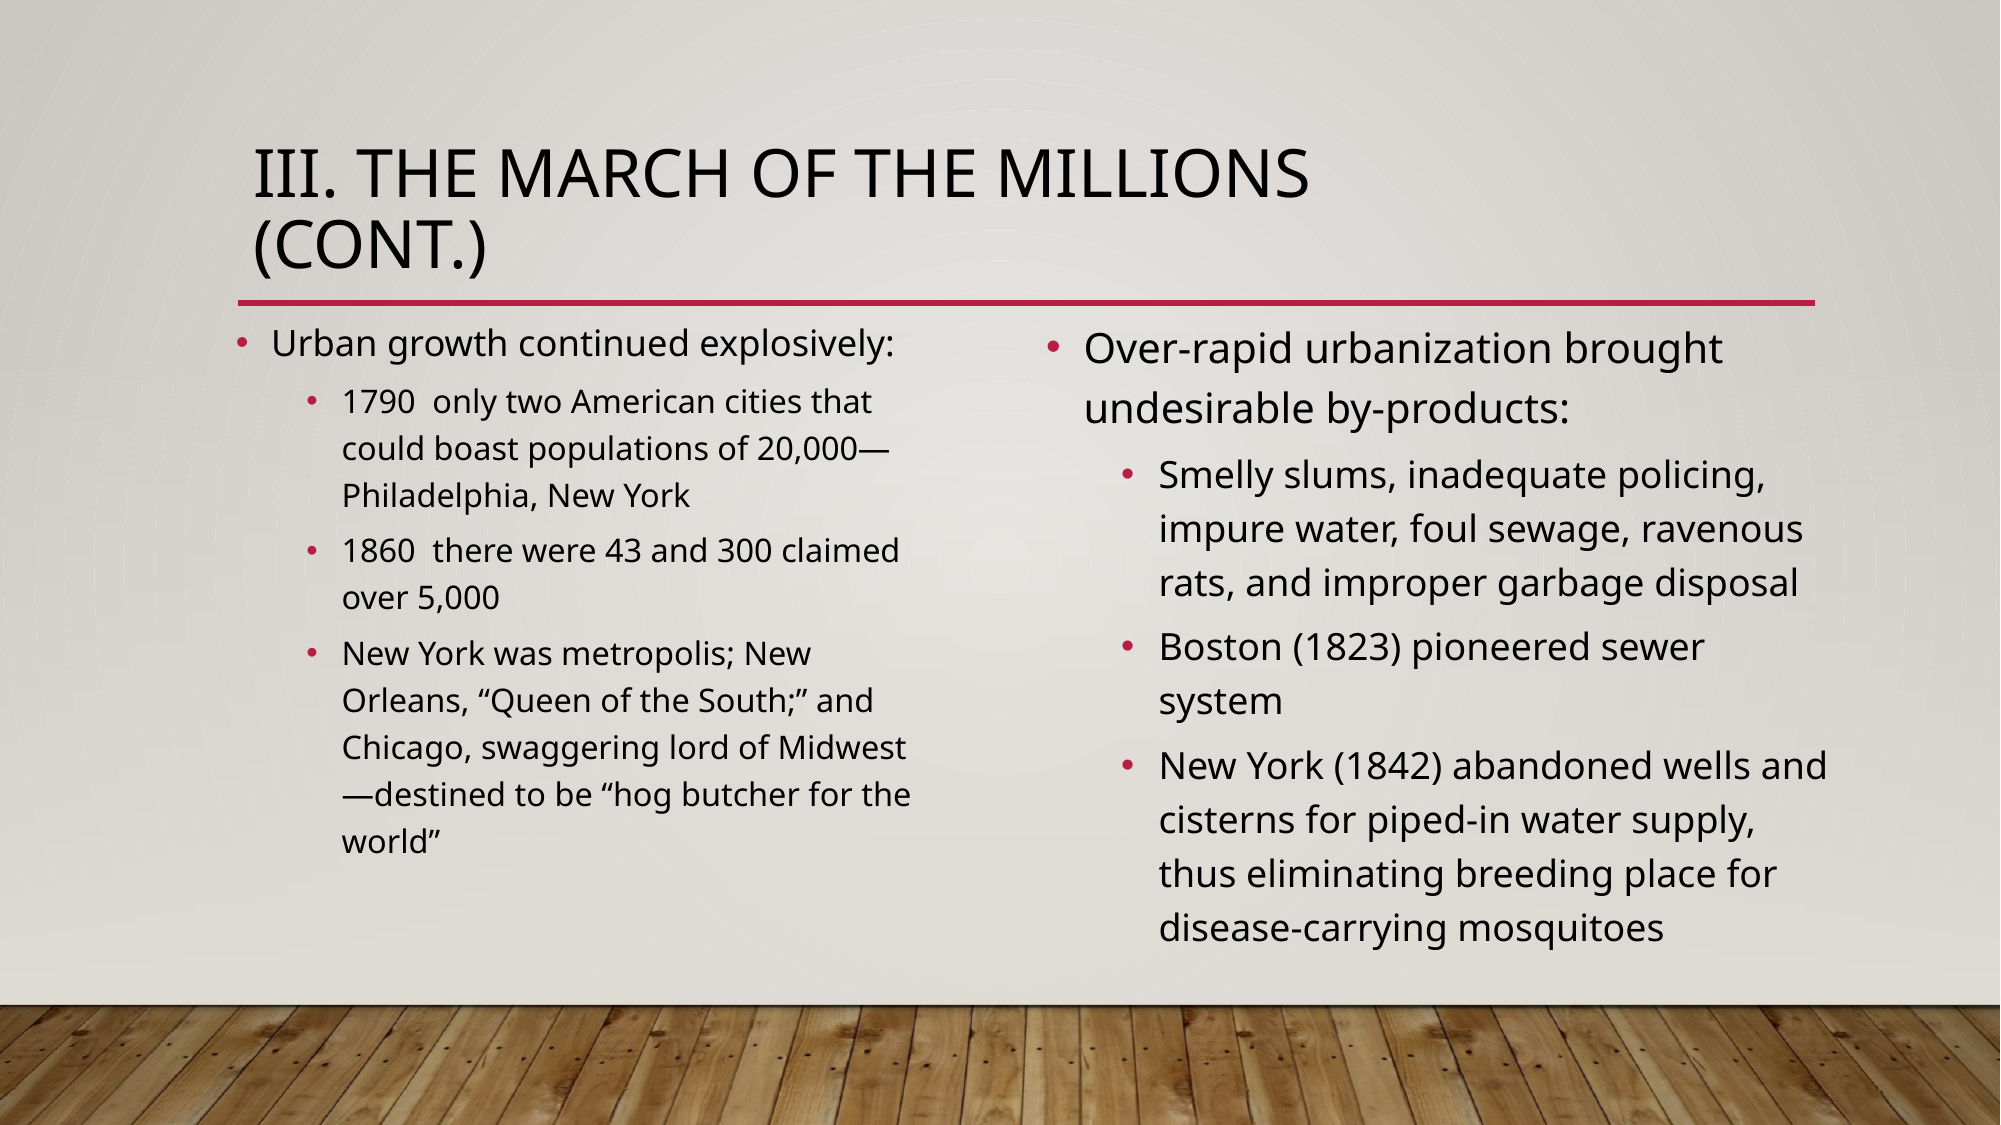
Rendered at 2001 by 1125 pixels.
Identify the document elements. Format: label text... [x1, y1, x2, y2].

text_box Over-rapid urbanization brought undesirable by-products: Smelly slums, inadequate policing, impure water, foul sewage, ravenous rats, and improper garbage disposal Boston (1823) pioneered sewer system New York (1842) abandoned wells and cisterns for piped-in water supply, thus eliminating breeding place for disease-carrying mosquitoes [1031, 304, 1847, 1034]
list Urban growth continued explosively: 1790 only two American cities that could boast populations of 20,000—Philadelphia, New York 1860 there were 43 and 300 claimed over 5,000 New York was metropolis; New Orleans, “Queen of the South;” and Chicago, swaggering lord of Midwest—destined to be “hog butcher for the world” [220, 304, 952, 871]
picture [0, 1005, 2000, 1125]
title III. The March of the Millions (cont.) [238, 131, 1814, 305]
